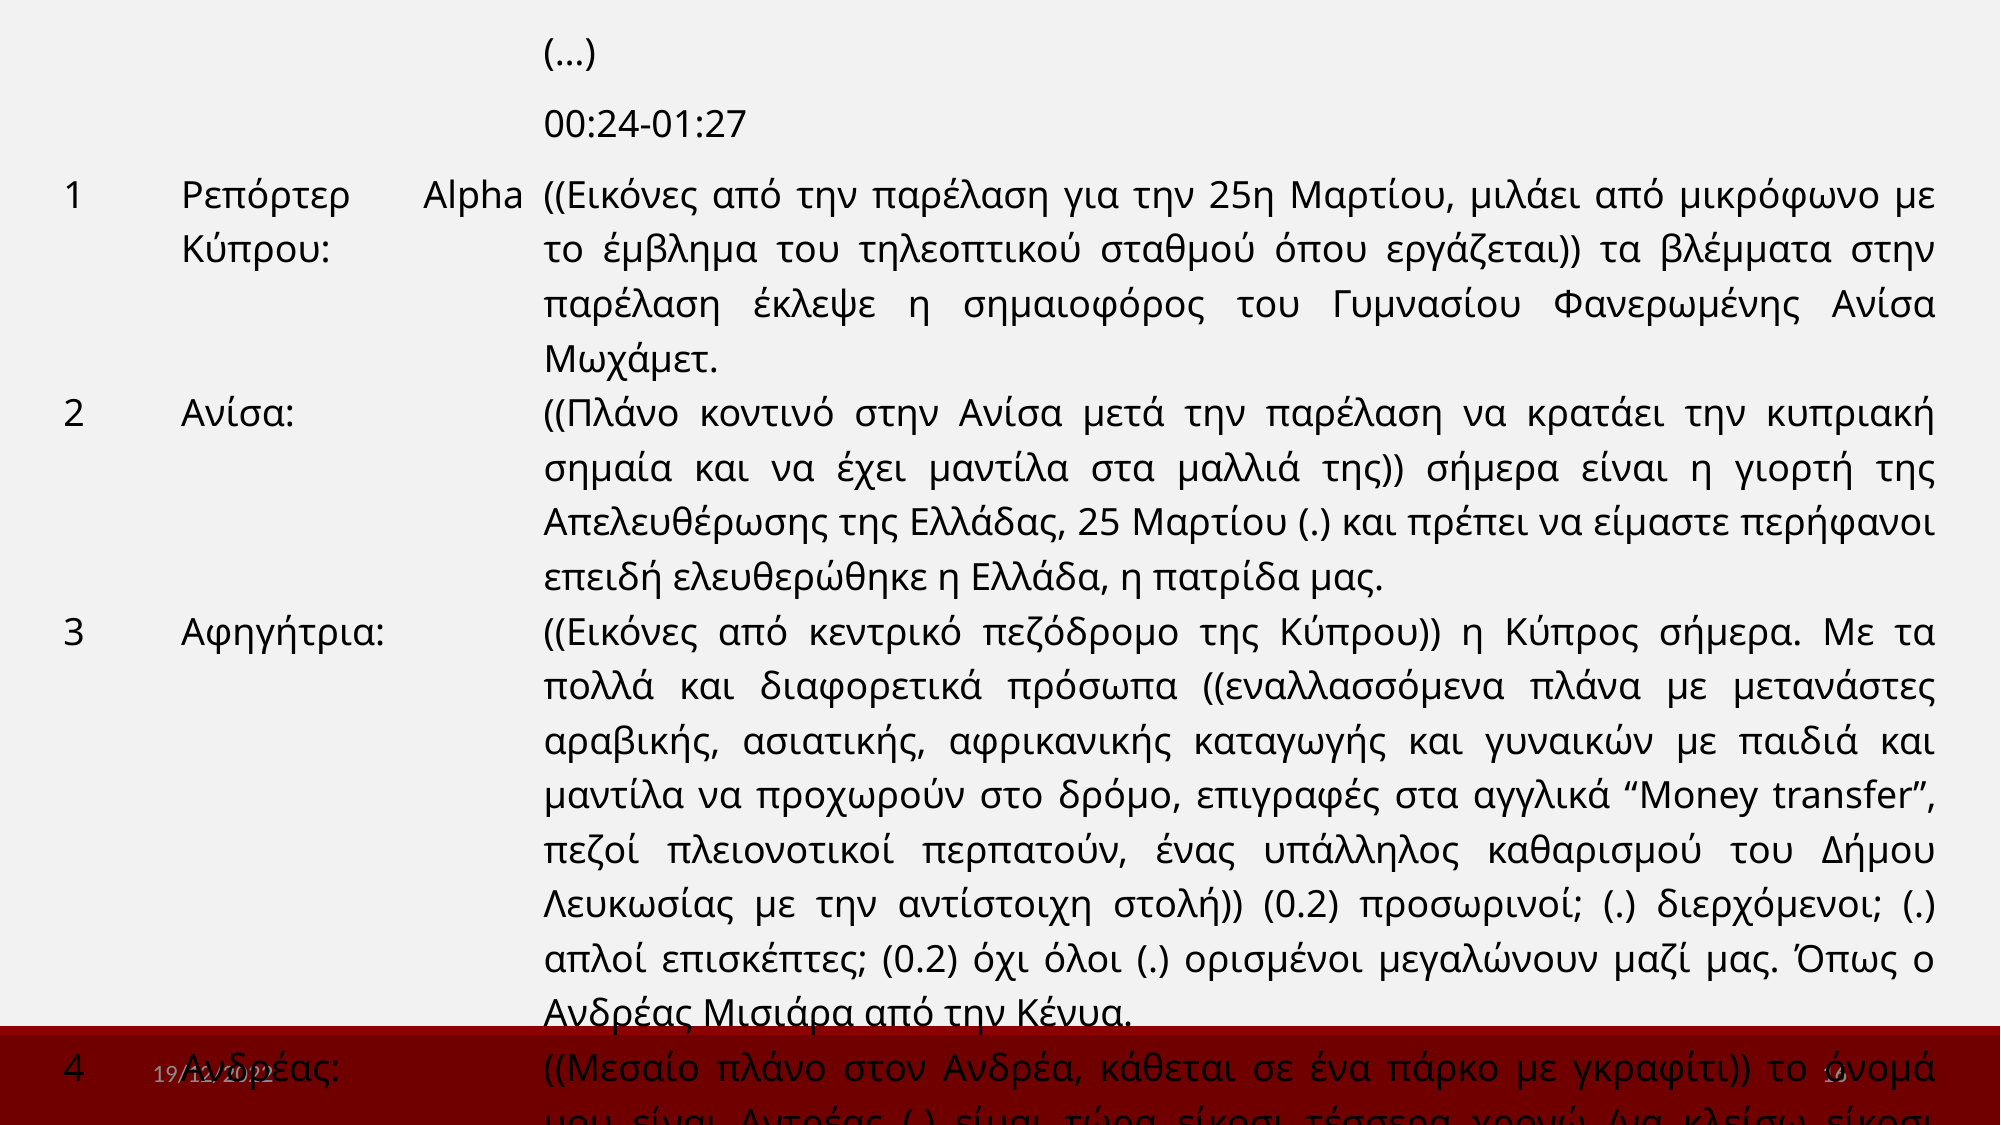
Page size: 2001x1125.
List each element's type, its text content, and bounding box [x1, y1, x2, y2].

table_header (…) 00:24-01:27 ((Εικόνες από την παρέλαση για την 25η Μαρτίου, μιλάει από μικρόφωνο με το έμβλημα του τηλεοπτικού σταθμού όπου εργάζεται)) τα βλέμματα στην παρέλαση έκλεψε η σημαιοφόρος του Γυμνασίου Φανερωμένης Ανίσα Μωχάμετ. [534, 22, 1946, 383]
table_cell 3 [54, 601, 172, 1026]
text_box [0, 1026, 2000, 1125]
table_cell Ανίσα: [172, 383, 534, 601]
table_header Ρεπόρτερ Alpha Κύπρου: [172, 22, 534, 383]
table_cell Αφηγήτρια: [172, 601, 534, 1026]
table_header 1 [54, 22, 172, 383]
table_cell ((Πλάνο κοντινό στην Ανίσα μετά την παρέλαση να κρατάει την κυπριακή σημαία και να έχει μαντίλα στα μαλλιά της)) σήμερα είναι η γιορτή της Απελευθέρωσης της Ελλάδας, 25 Μαρτίου (.) και πρέπει να είμαστε περήφανοι επειδή ελευθερώθηκε η Ελλάδα, η πατρίδα μας. [534, 383, 1946, 601]
table_cell 2 [54, 383, 172, 601]
table_cell ((Εικόνες από κεντρικό πεζόδρομο της Κύπρου)) η Κύπρος σήμερα. Με τα πολλά και διαφορετικά πρόσωπα ((εναλλασσόμενα πλάνα με μετανάστες αραβικής, ασιατικής, αφρικανικής καταγωγής και γυναικών με παιδιά και μαντίλα να προχωρούν στο δρόμο, επιγραφές στα αγγλικά “Money transfer”, πεζοί πλειονοτικοί περπατούν, ένας υπάλληλος καθαρισμού του Δήμου Λευκωσίας με την αντίστοιχη στολή)) (0.2) προσωρινοί; (.) διερχόμενοι; (.) απλοί επισκέπτες; (0.2) όχι όλοι (.) ορισμένοι μεγαλώνουν μαζί μας. Όπως ο Ανδρέας Μισιάρα από την Κένυα. [534, 601, 1946, 1026]
